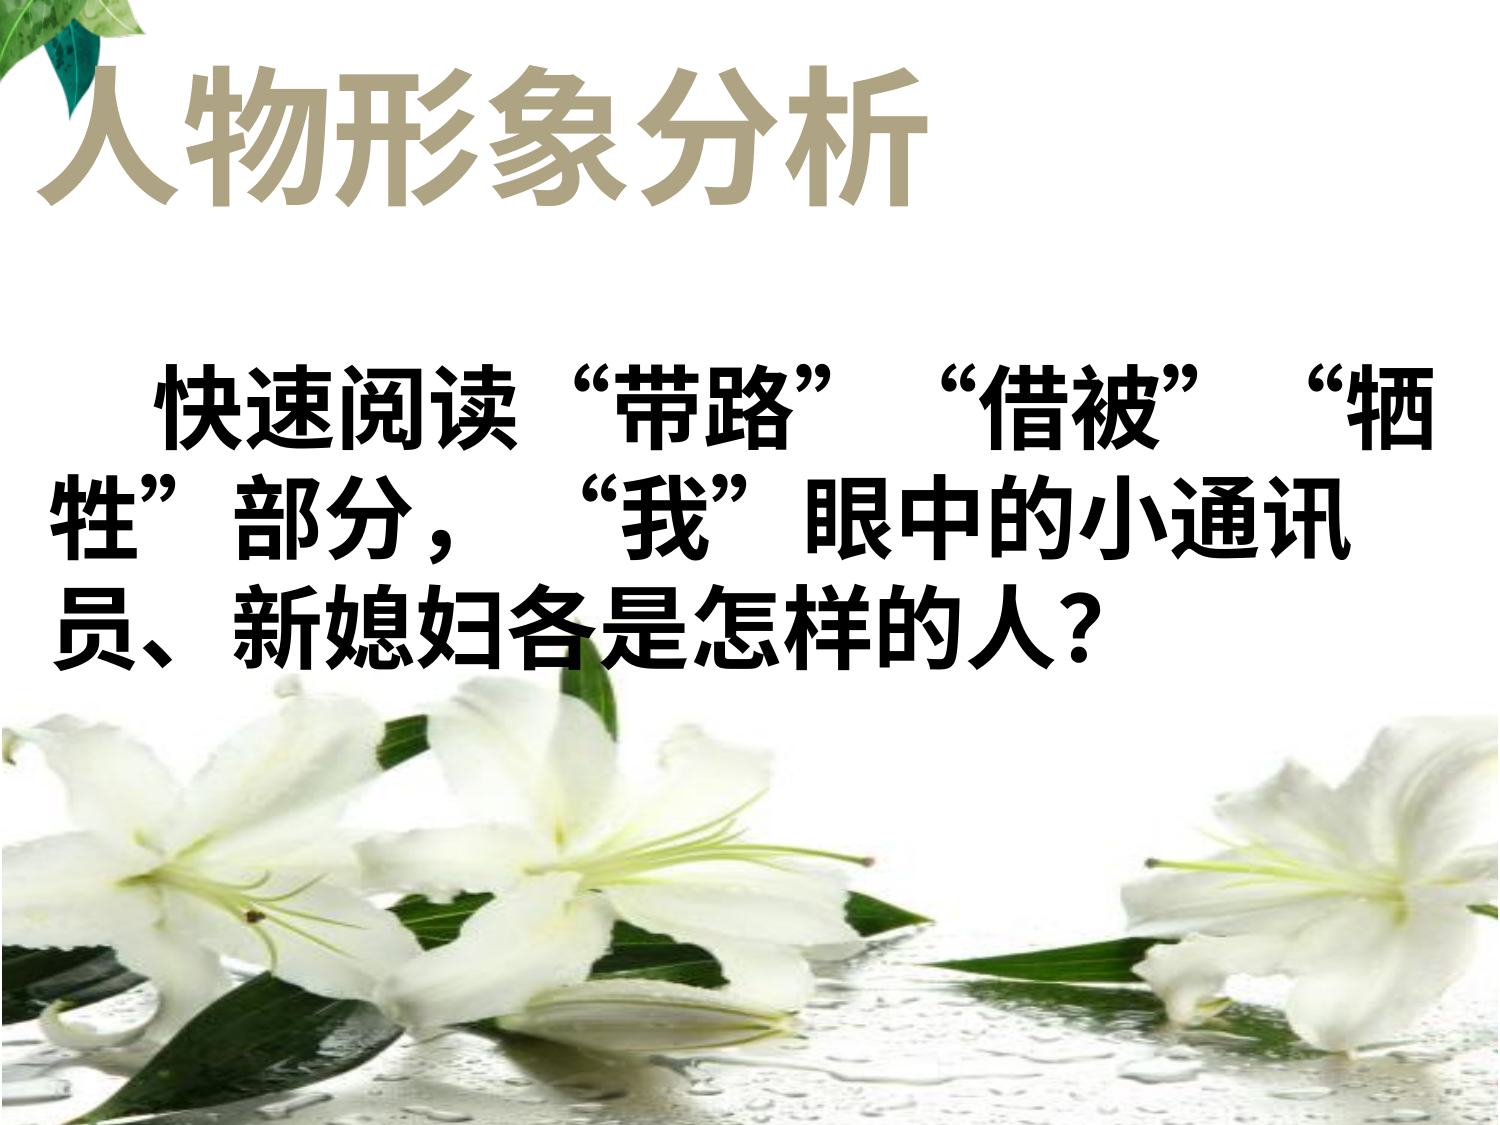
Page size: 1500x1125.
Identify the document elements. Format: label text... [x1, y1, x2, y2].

text_box 人物形象分析 [17, 36, 948, 231]
text_box 快速阅读“带路”“借被”“牺牲”部分， “我”眼中的小通讯员、新媳妇各是怎样的人？ [33, 343, 1467, 560]
picture [2, 560, 1498, 1125]
picture [0, 0, 147, 122]
